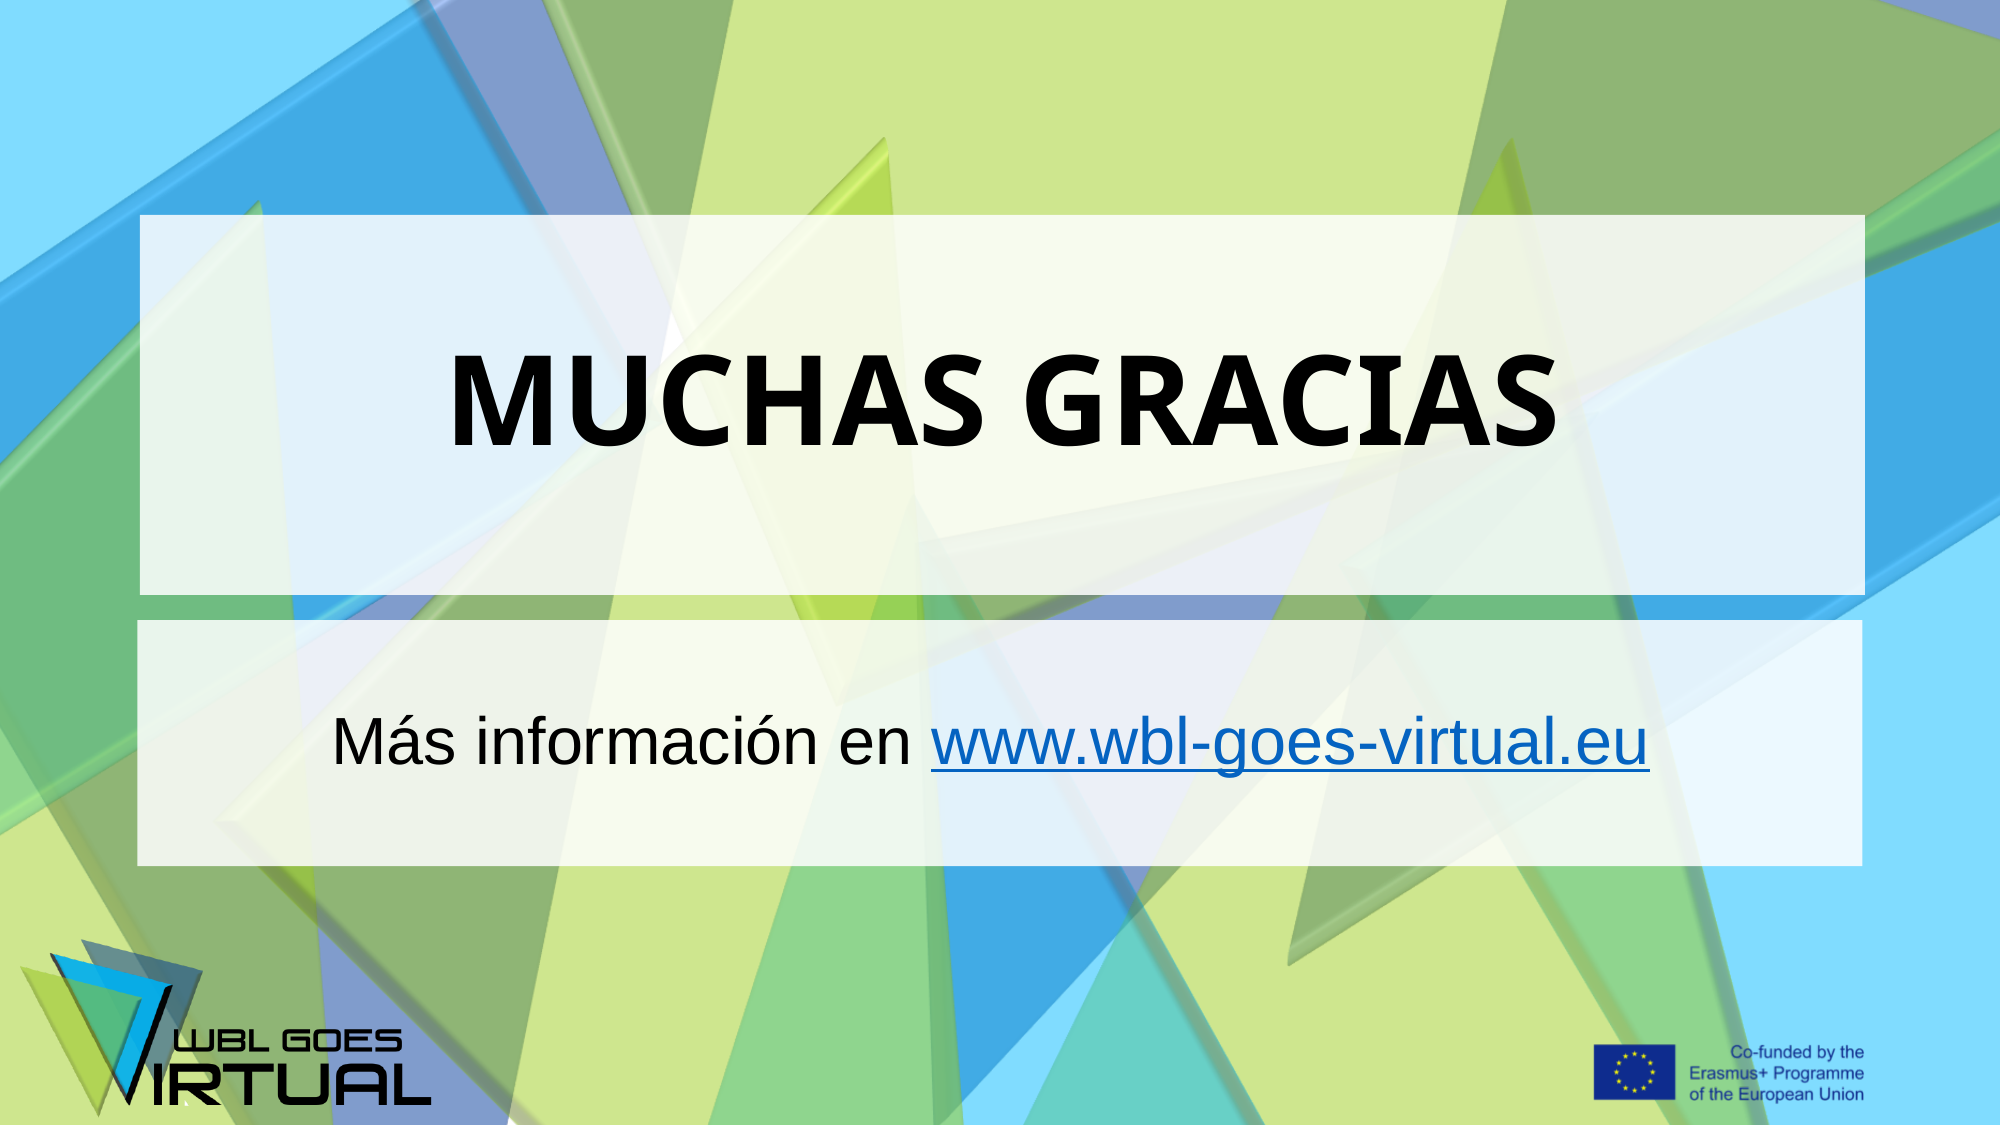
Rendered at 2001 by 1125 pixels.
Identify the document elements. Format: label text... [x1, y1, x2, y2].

picture [0, 0, 2000, 1125]
list Más información en www.wbl-goes-virtual.eu [137, 620, 1863, 867]
title MUCHAS GRACIAS [139, 214, 1865, 595]
